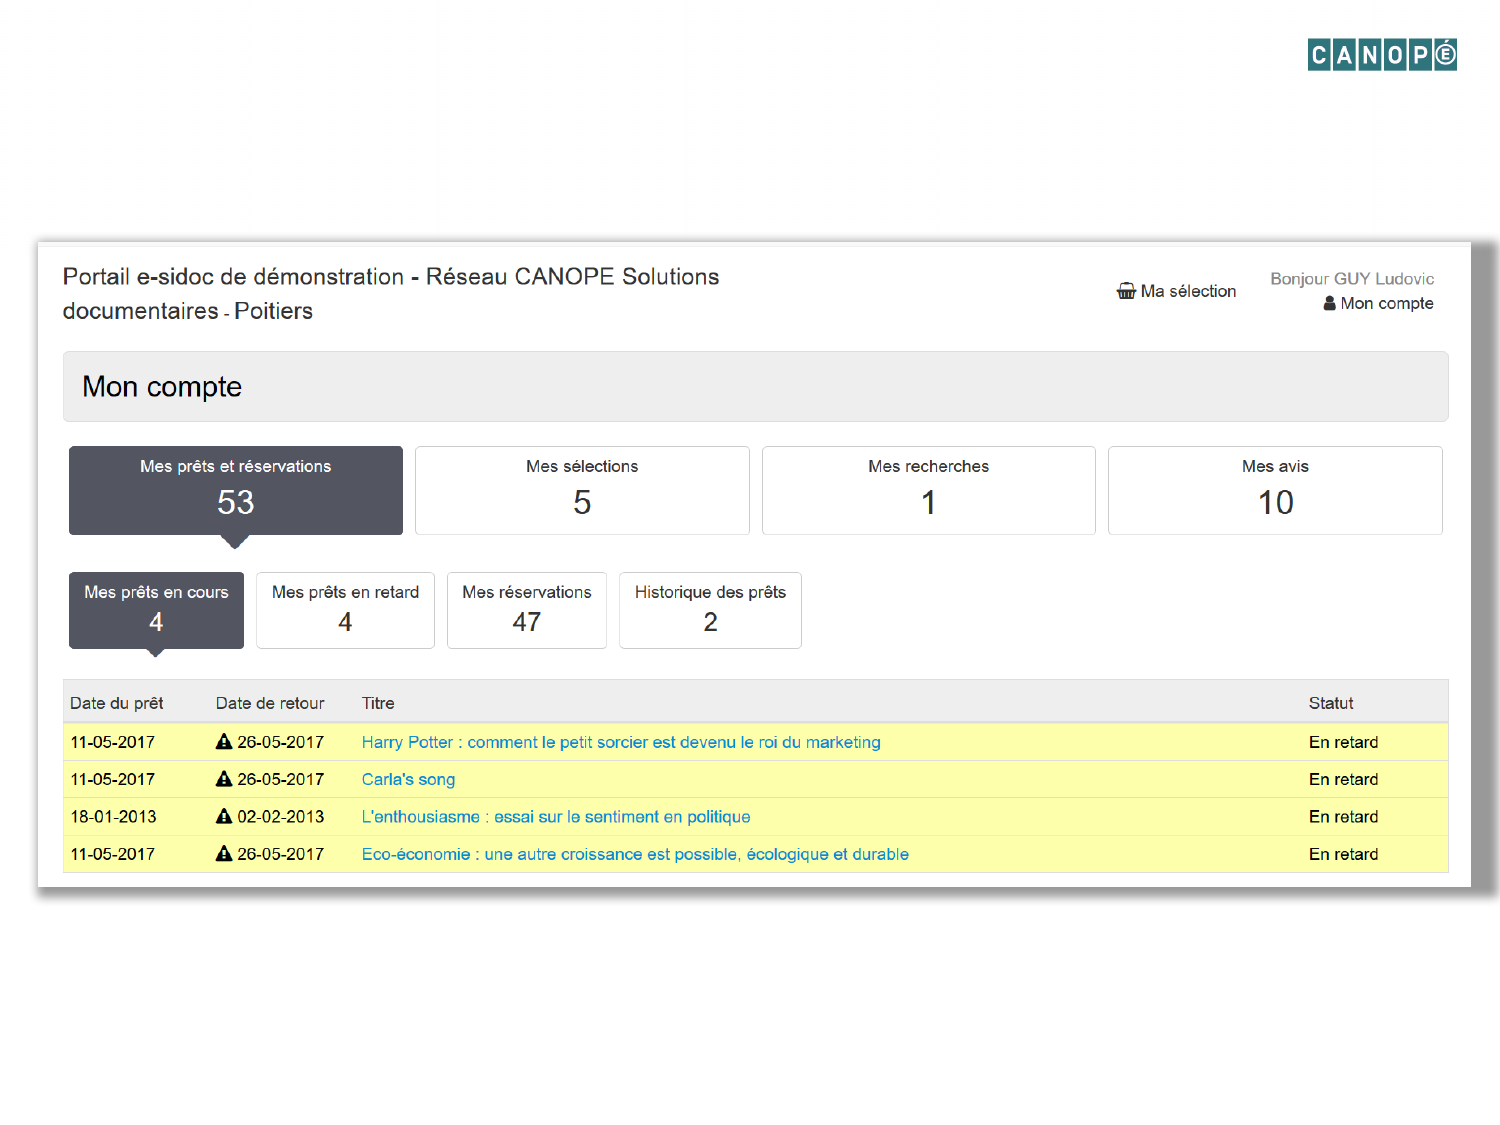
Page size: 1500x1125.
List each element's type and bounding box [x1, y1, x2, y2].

picture [0, 0, 1500, 887]
